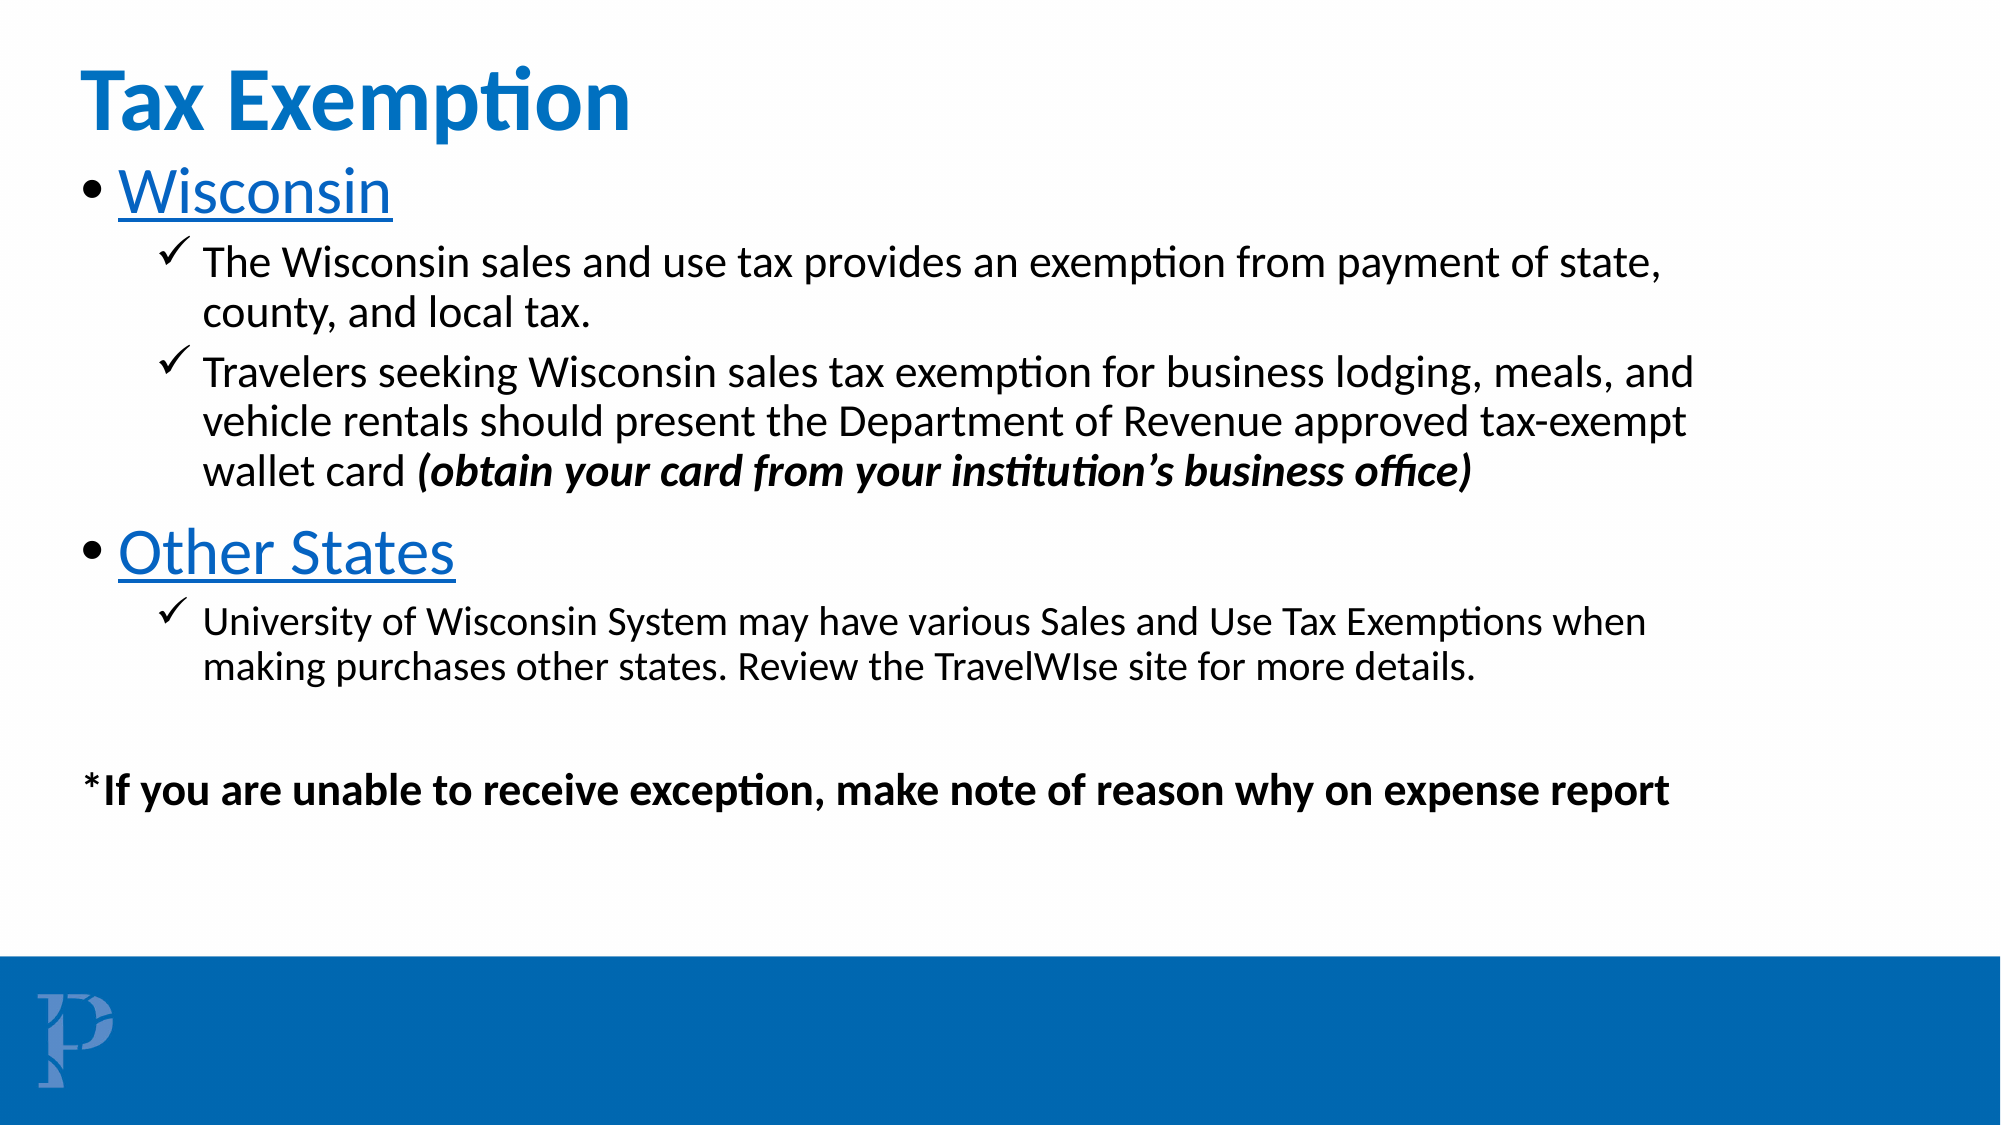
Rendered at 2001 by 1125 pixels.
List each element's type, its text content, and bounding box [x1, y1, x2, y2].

title Tax Exemption [65, 35, 1917, 167]
picture [0, 0, 2001, 1125]
list Wisconsin The Wisconsin sales and use tax provides an exemption from payment of state, county, and local tax. Travelers seeking Wisconsin sales tax exemption for business lodging, meals, and vehicle rentals should present the Department of Revenue approved tax-exempt wallet card (obtain your card from your institution’s business office) Other States University of Wisconsin System may have various Sales and Use Tax Exemptions when making purchases other states. Review the TravelWIse site for more details. *If you are unable to receive exception, make note of reason why on expense report [65, 148, 1760, 1013]
